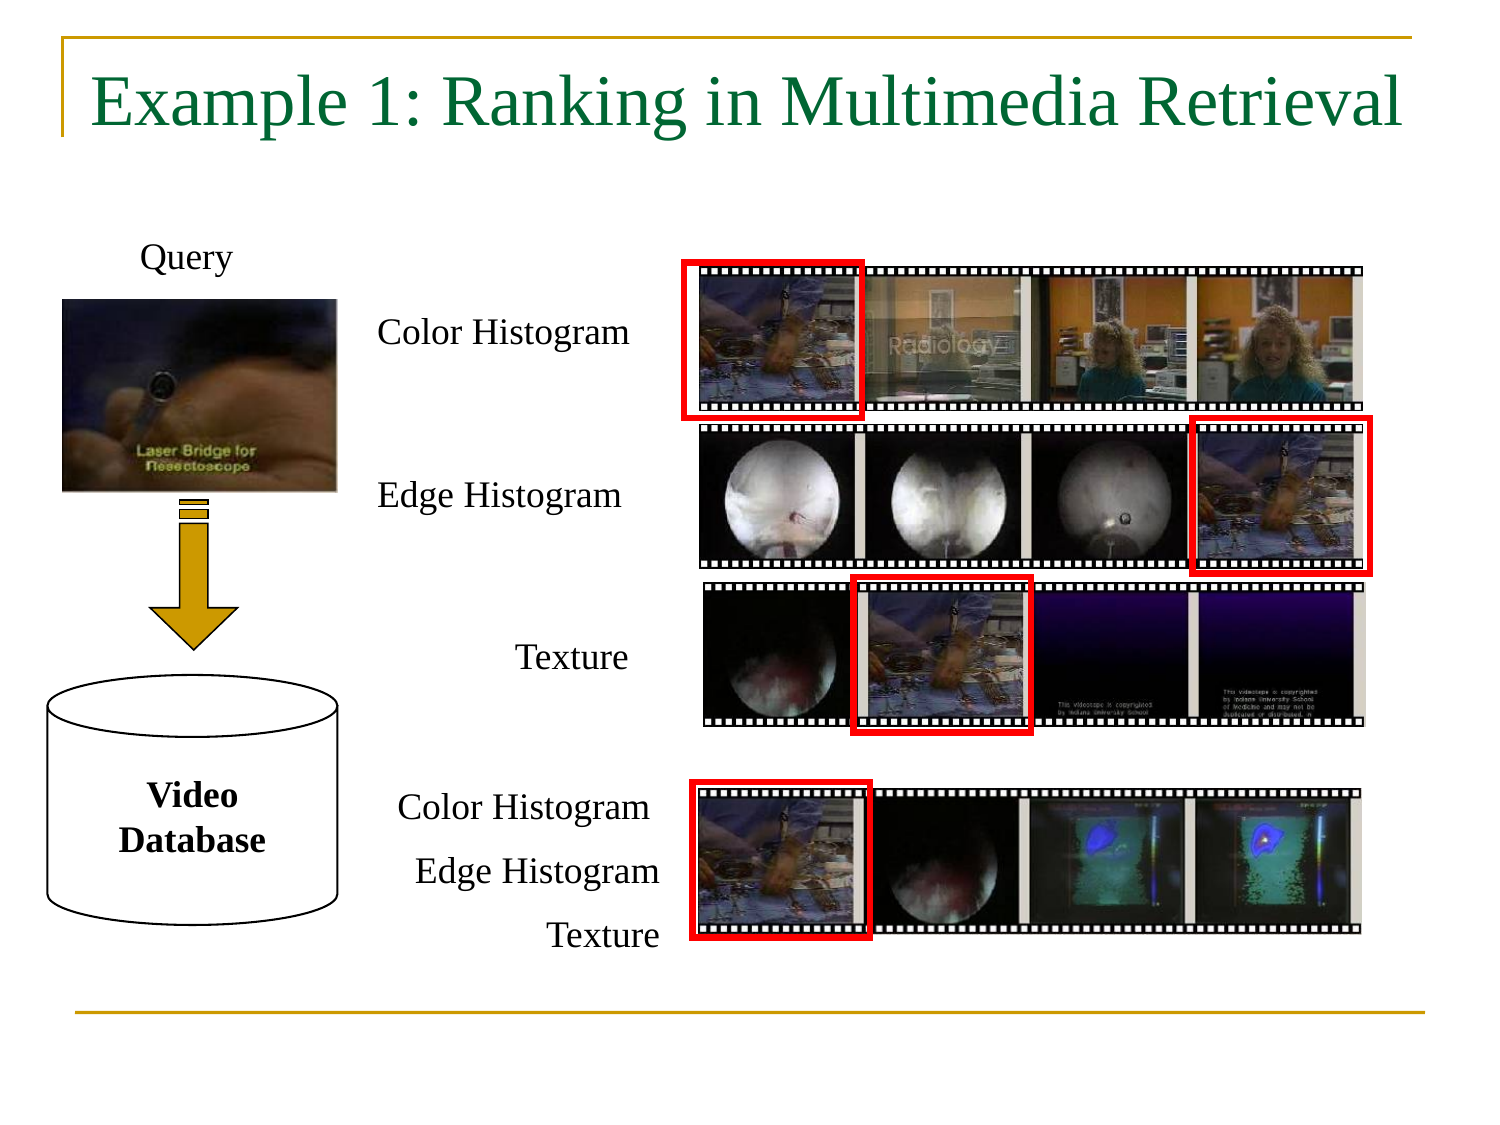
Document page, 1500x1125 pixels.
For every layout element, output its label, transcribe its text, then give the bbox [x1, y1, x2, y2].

text_box Color Histogram Edge Histogram Texture [362, 774, 675, 963]
title Example 1: Ranking in Multimedia Retrieval [75, 45, 1425, 233]
text_box Color Histogram [362, 299, 675, 360]
text_box Texture [500, 624, 675, 685]
text_box Edge Histogram [362, 462, 675, 523]
text_box [150, 523, 238, 650]
text_box [179, 501, 208, 505]
picture [62, 299, 339, 493]
text_box [179, 509, 208, 519]
text_box Video Database [47, 674, 338, 925]
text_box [683, 262, 1371, 938]
text_box Query [124, 224, 263, 285]
